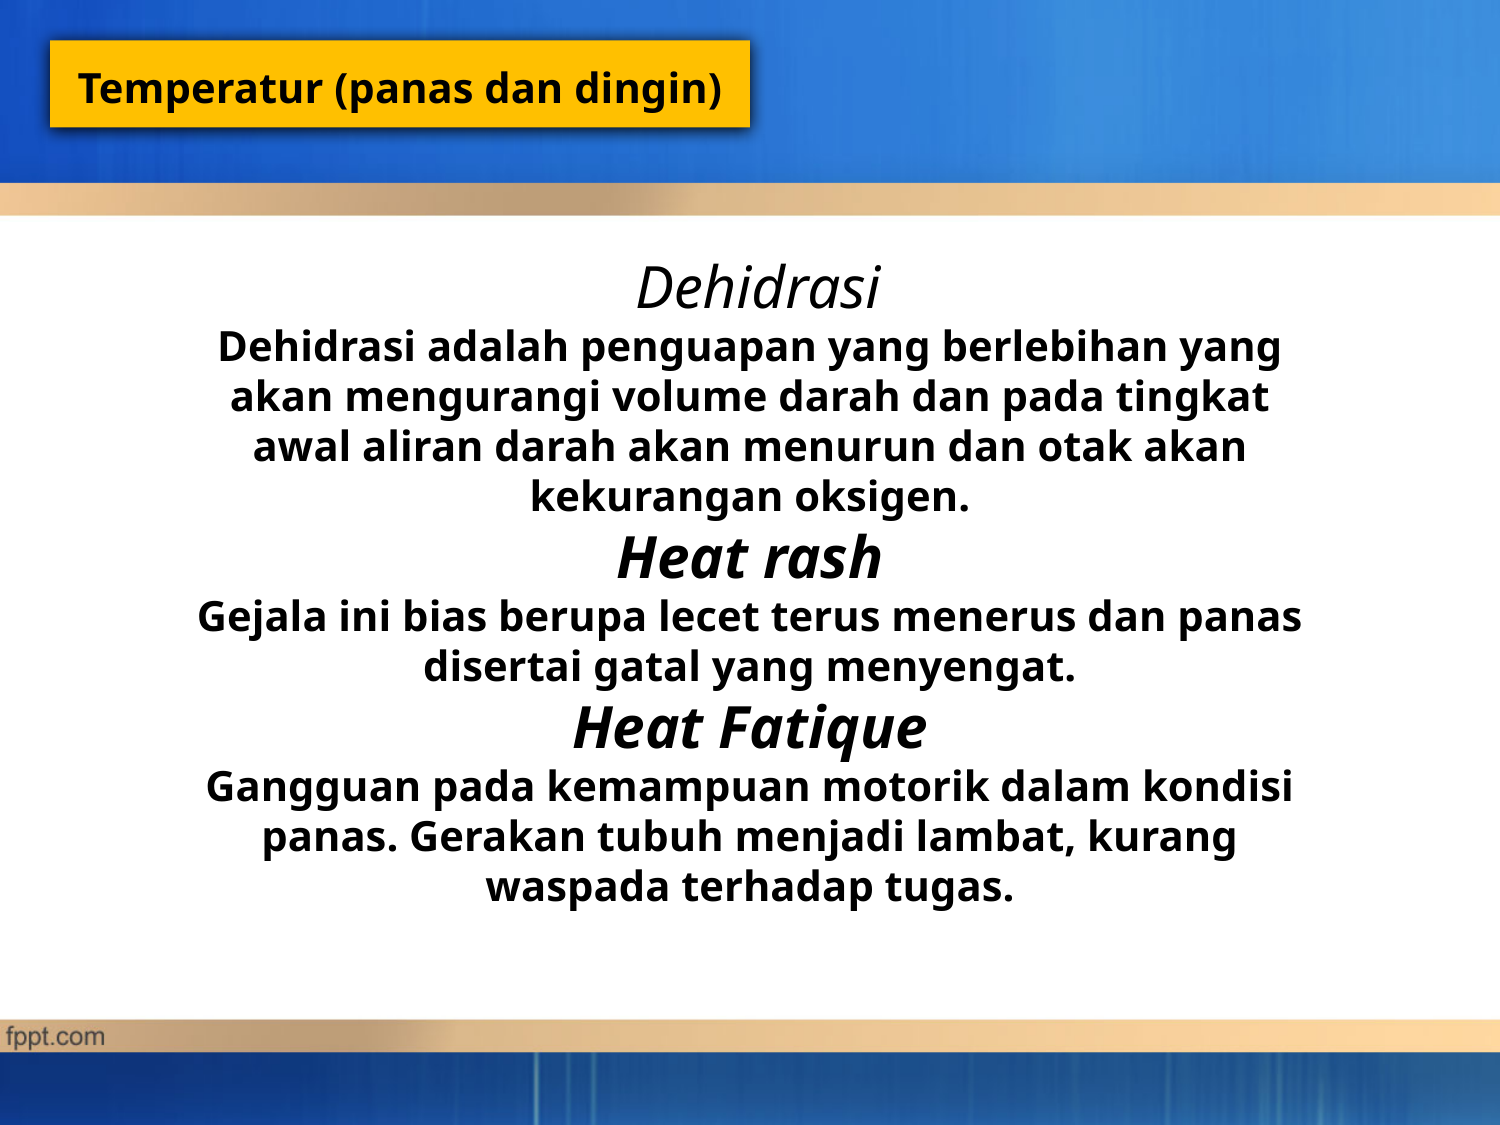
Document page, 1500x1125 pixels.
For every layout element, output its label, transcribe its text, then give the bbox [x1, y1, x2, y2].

picture [0, 0, 1500, 1125]
text_box Dehidrasi Dehidrasi adalah penguapan yang berlebihan yang akan mengurangi volume darah dan pada tingkat awal aliran darah akan menurun dan otak akan kekurangan oksigen. Heat rash Gejala ini bias berupa lecet terus menerus dan panas disertai gatal yang menyengat. Heat Fatique Gangguan pada kemampuan motorik dalam kondisi panas. Gerakan tubuh menjadi lambat, kurang waspada terhadap tugas. [172, 723, 1328, 927]
text_box Temperatur (panas dan dingin) [50, 40, 750, 128]
